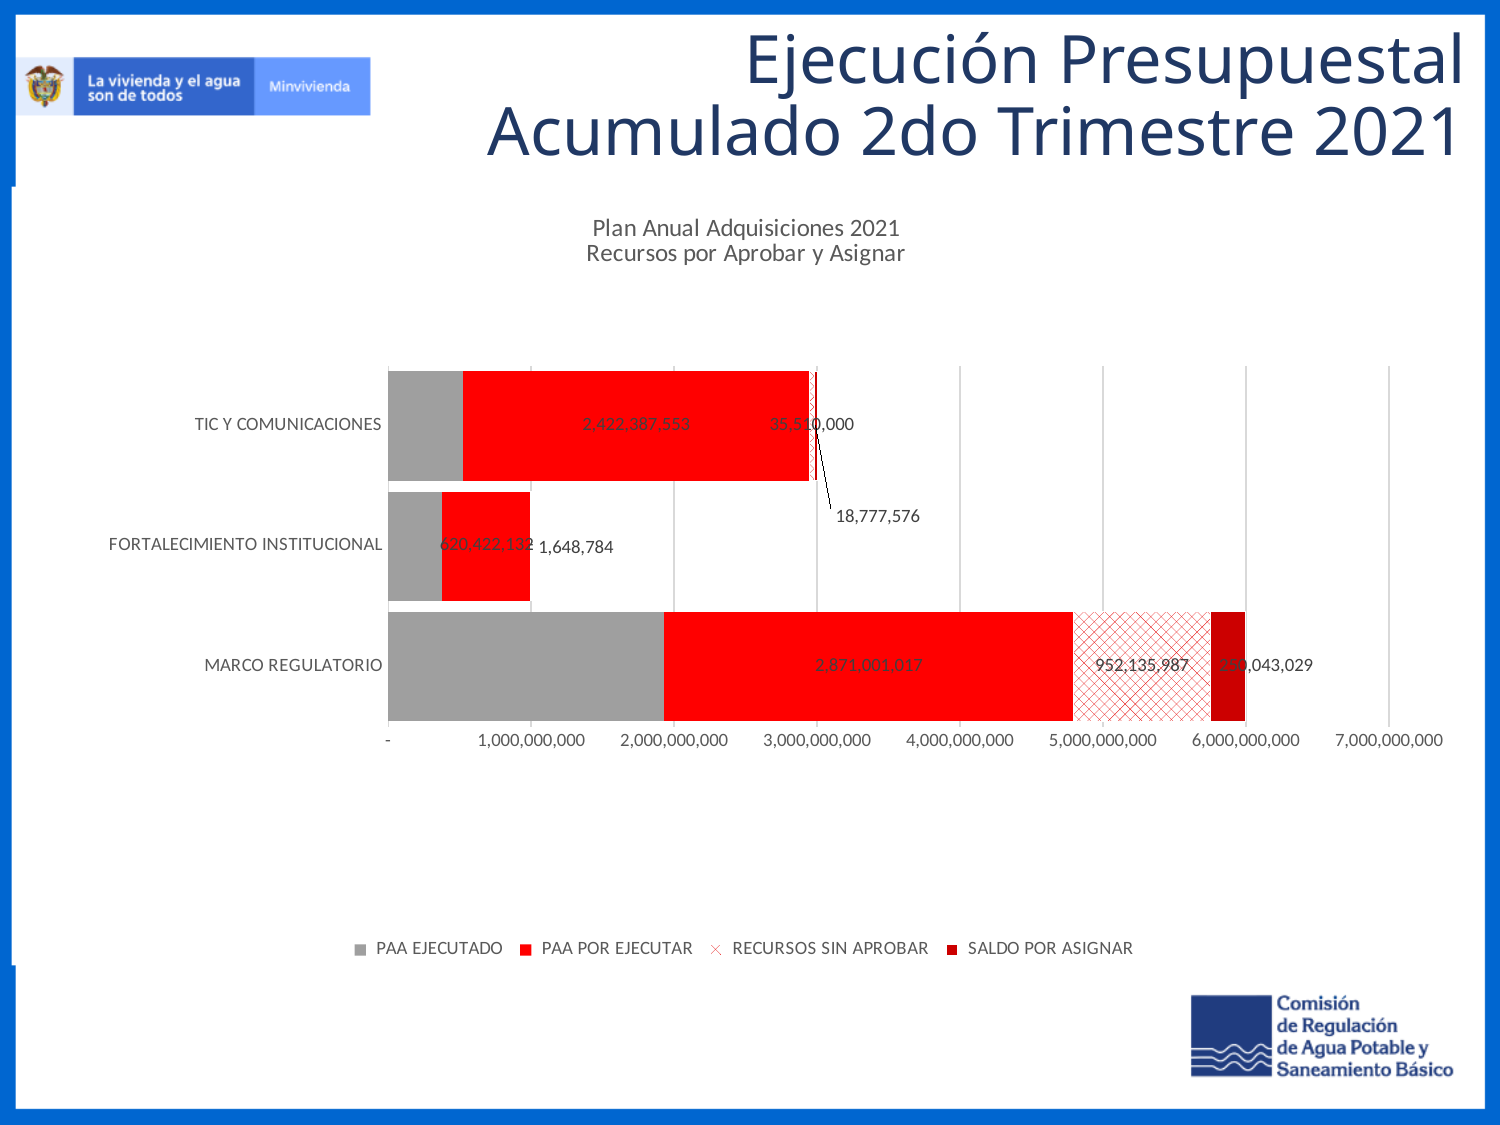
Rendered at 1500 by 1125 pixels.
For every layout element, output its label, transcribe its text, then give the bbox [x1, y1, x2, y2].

text_box Ejecución Presupuestal Acumulado 2do Trimestre 2021 [328, 18, 1482, 159]
chart [11, 186, 1482, 966]
picture [0, 0, 1500, 1125]
